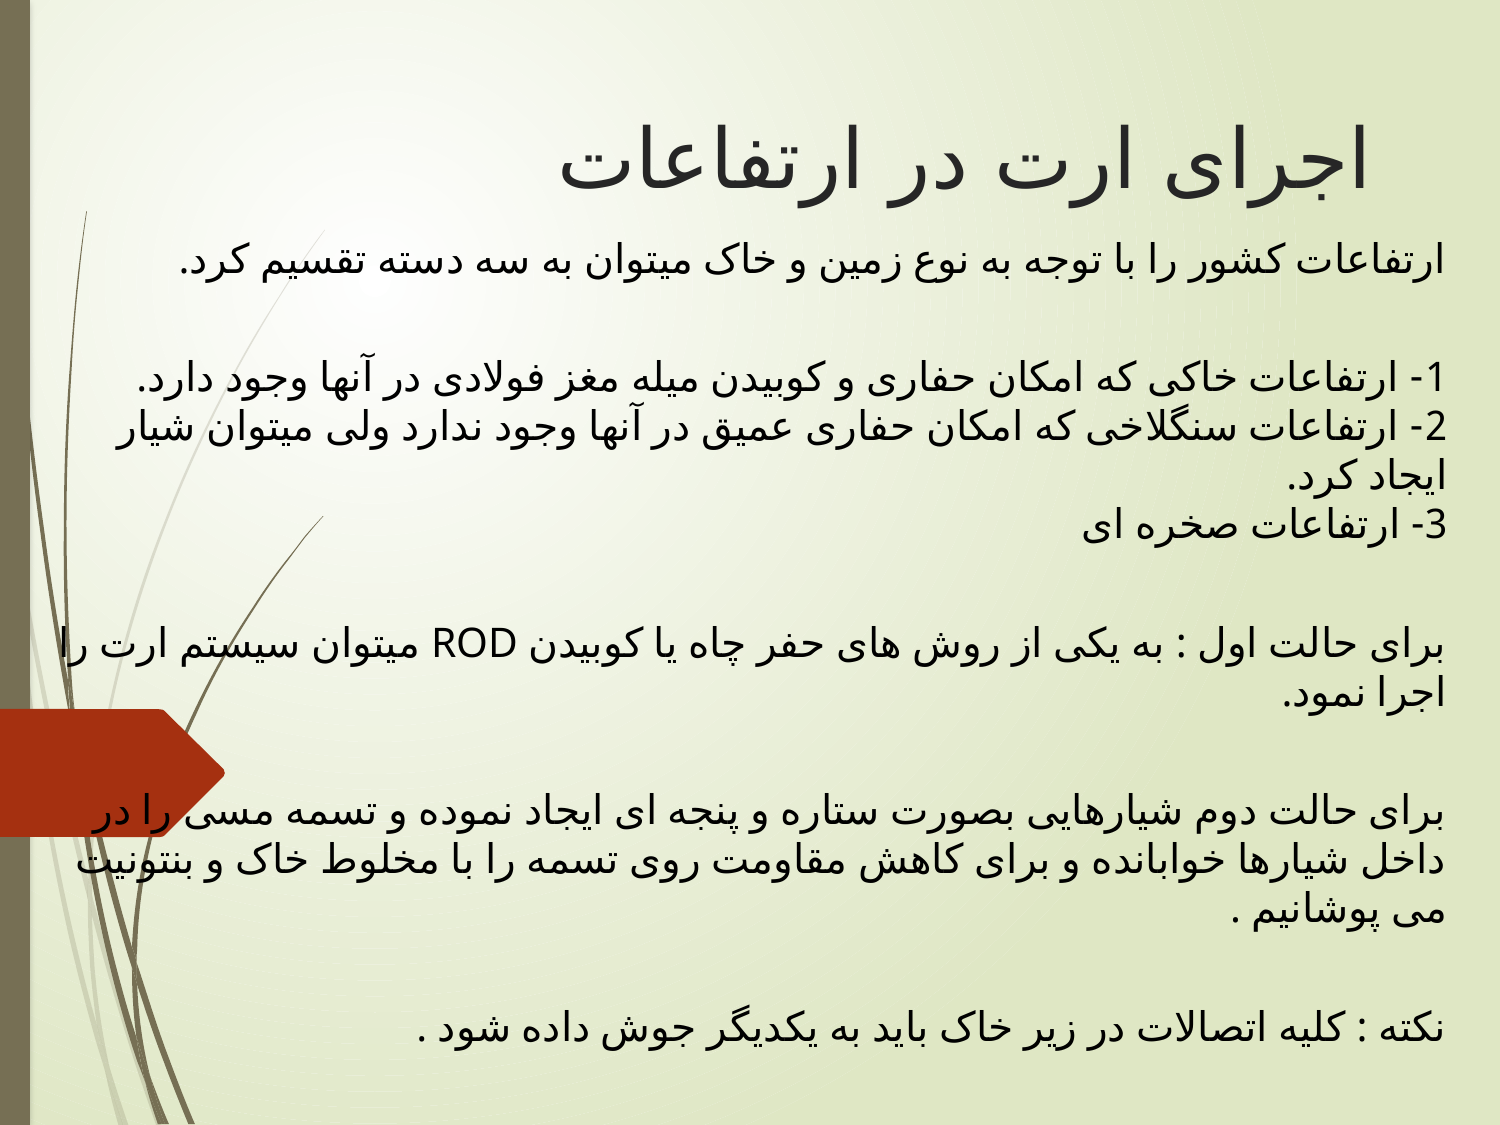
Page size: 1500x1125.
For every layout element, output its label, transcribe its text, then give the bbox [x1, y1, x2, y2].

title اجرای ارت در ارتفاعات [112, 50, 1388, 213]
subtitle ارتفاعات کشور را با توجه به نوع زمین و خاک میتوان به سه دسته تقسیم کرد. 1- ارتفاعات خاکی که امکان حفاری و کوبیدن میله مغز فولادی در آنها وجود دارد. 2- ارتفاعات سنگلاخی که امکان حفاری عمیق در آنها وجود ندارد ولی میتوان شیار ایجاد کرد. 3- ارتفاعات صخره ای برای حالت اول : به یکی از روش های حفر چاه یا کوبیدن ROD میتوان سیستم ارت را اجرا نمود. برای حالت دوم شیارهایی بصورت ستاره و پنجه ای ایجاد نموده و تسمه مسی را در داخل شیارها خوابانده و برای کاهش مقاومت روی تسمه را با مخلوط خاک و بنتونیت می پوشانیم . نکته : کلیه اتصالات در زیر خاک باید به یکدیگر جوش داده شود . [37, 224, 1463, 1063]
